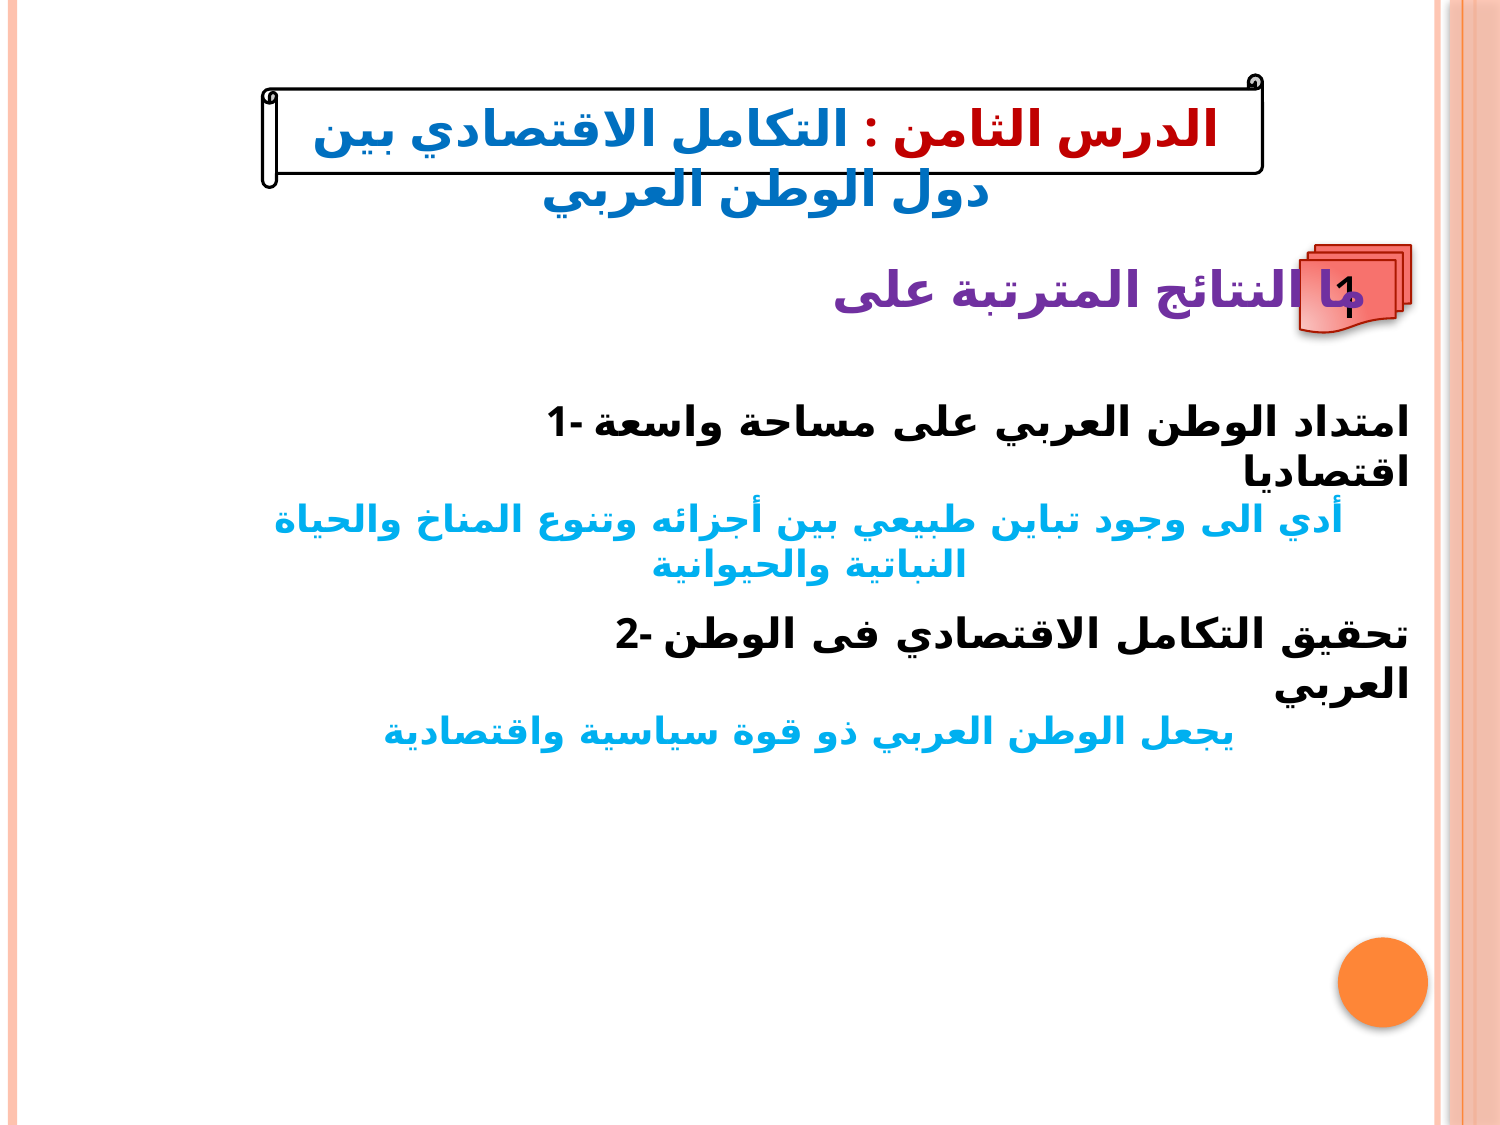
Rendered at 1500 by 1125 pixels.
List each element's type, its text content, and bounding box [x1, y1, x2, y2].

text_box 1 [1314, 244, 1413, 320]
text_box أدي الى وجود تباين طبيعي بين أجزائه وتنوع المناخ والحياة النباتية والحيوانية [249, 487, 1369, 593]
text_box يجعل الوطن العربي ذو قوة سياسية واقتصادية [249, 699, 1369, 760]
text_box ما النتائج المترتبة على [804, 249, 1383, 325]
text_box الدرس الثامن : التكامل الاقتصادي بين دول الوطن العربي [262, 75, 1263, 188]
text_box 2- تحقيق التكامل الاقتصادي فى الوطن العربي [450, 599, 1426, 715]
text_box 1 [1298, 325, 1360, 334]
text_box 1- امتداد الوطن العربي على مساحة واسعة اقتصاديا [450, 387, 1426, 503]
